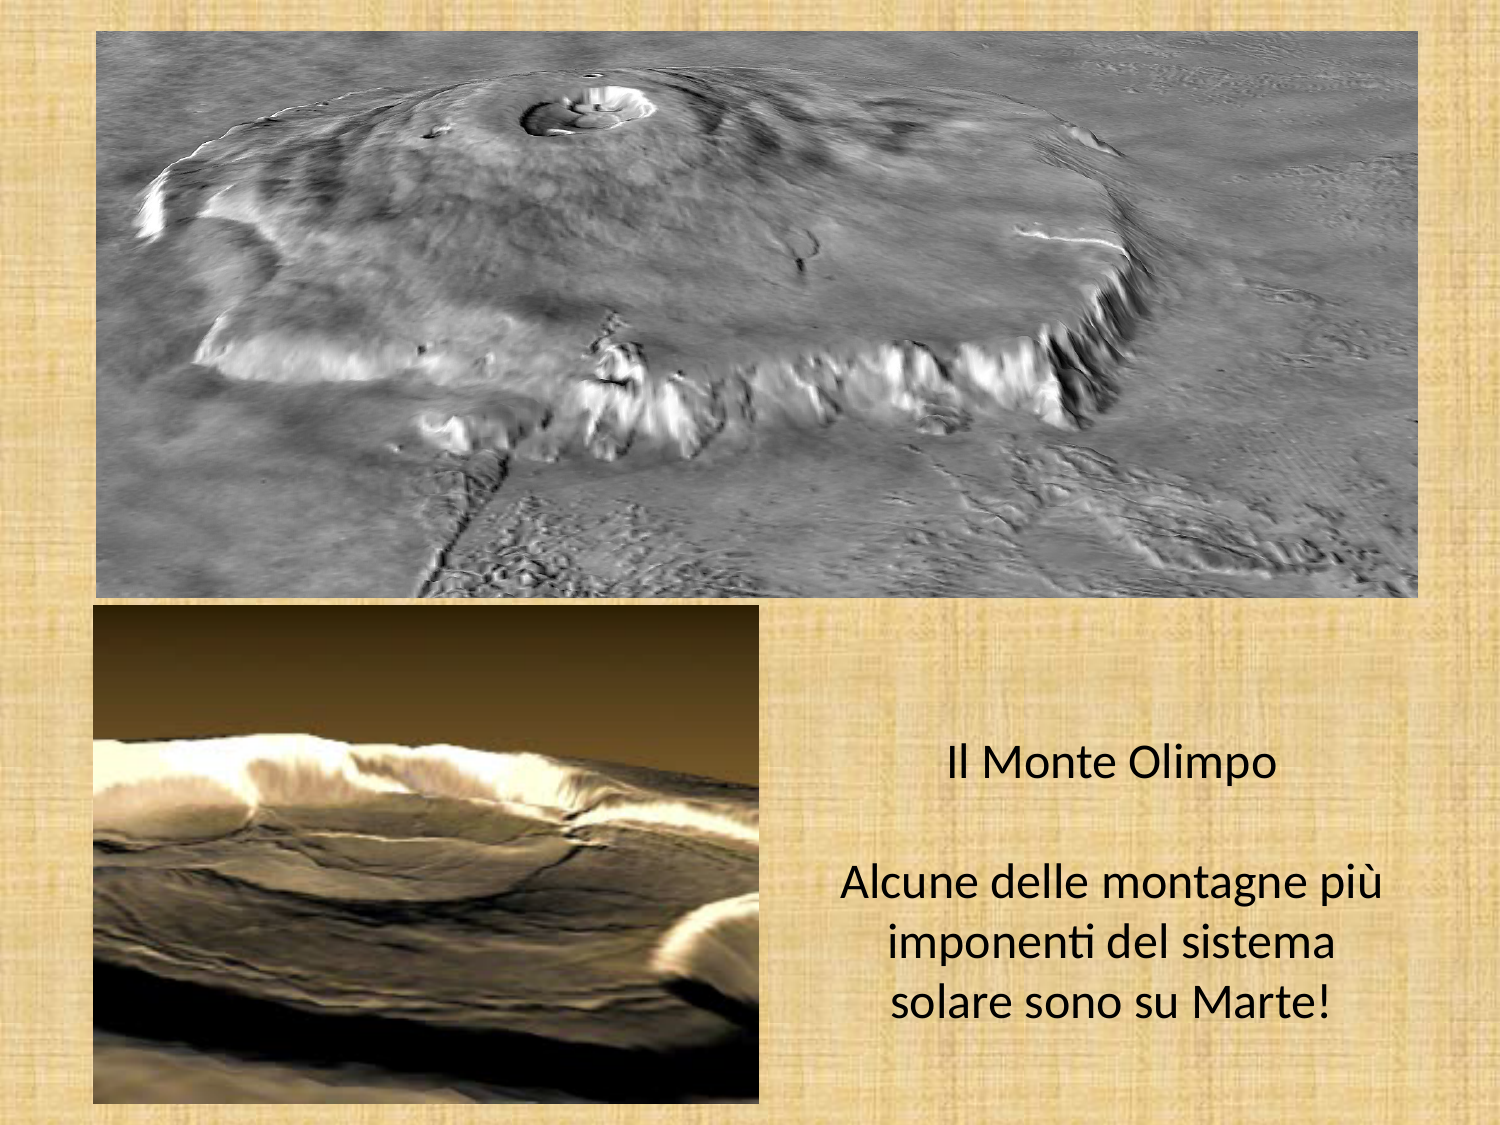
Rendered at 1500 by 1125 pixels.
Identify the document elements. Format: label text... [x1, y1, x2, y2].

text_box Il Monte Olimpo Alcune delle montagne più imponenti del sistema solare sono su Marte! [806, 721, 1418, 1036]
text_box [92, 604, 760, 1105]
picture [0, 0, 1500, 1125]
